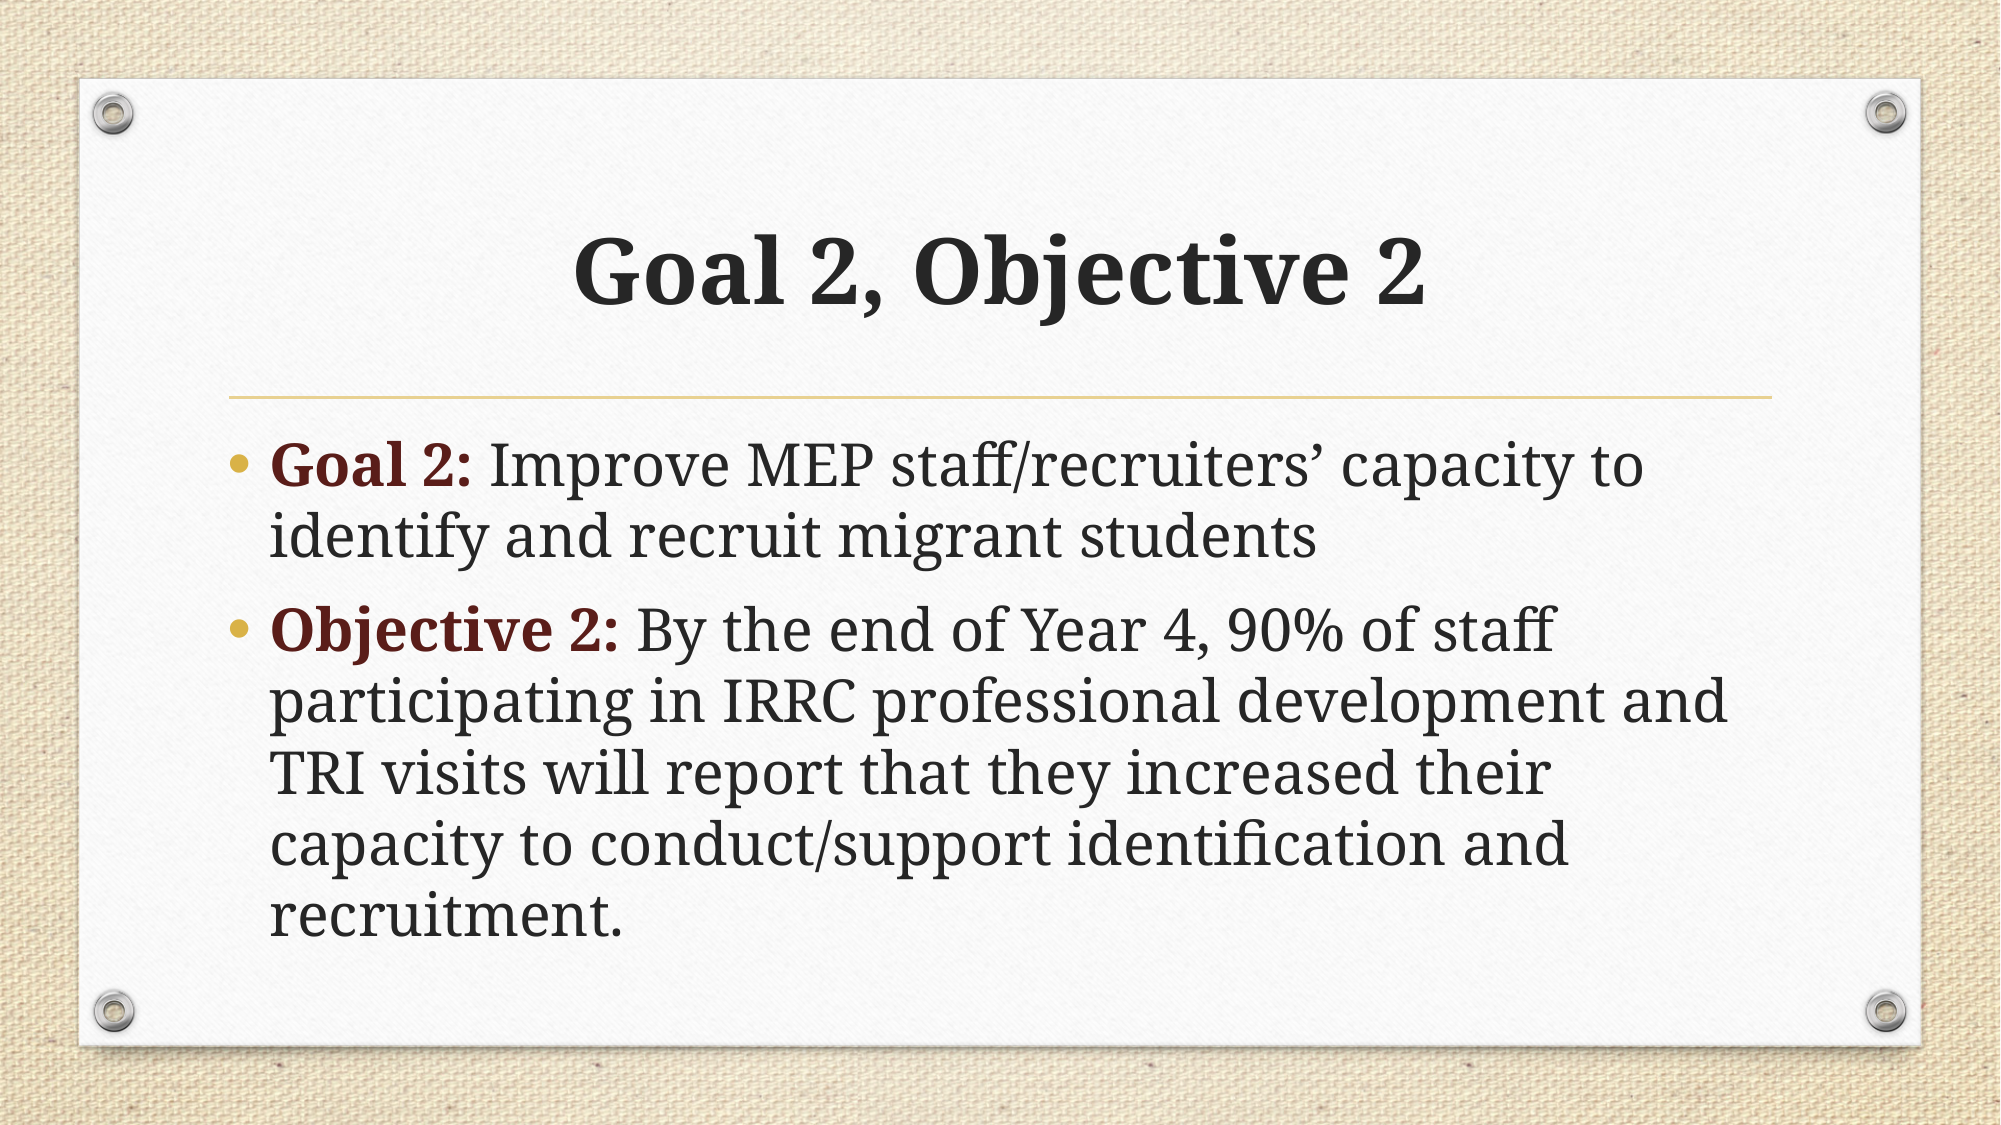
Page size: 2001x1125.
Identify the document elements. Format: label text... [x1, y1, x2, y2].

picture [0, 0, 2001, 1125]
list Goal 2: Improve MEP staff/recruiters’ capacity to identify and recruit migrant students Objective 2: By the end of Year 4, 90% of staff participating in IRRC professional development and TRI visits will report that they increased their capacity to conduct/support identification and recruitment. [212, 419, 1788, 964]
title Goal 2, Objective 2 [212, 161, 1788, 375]
